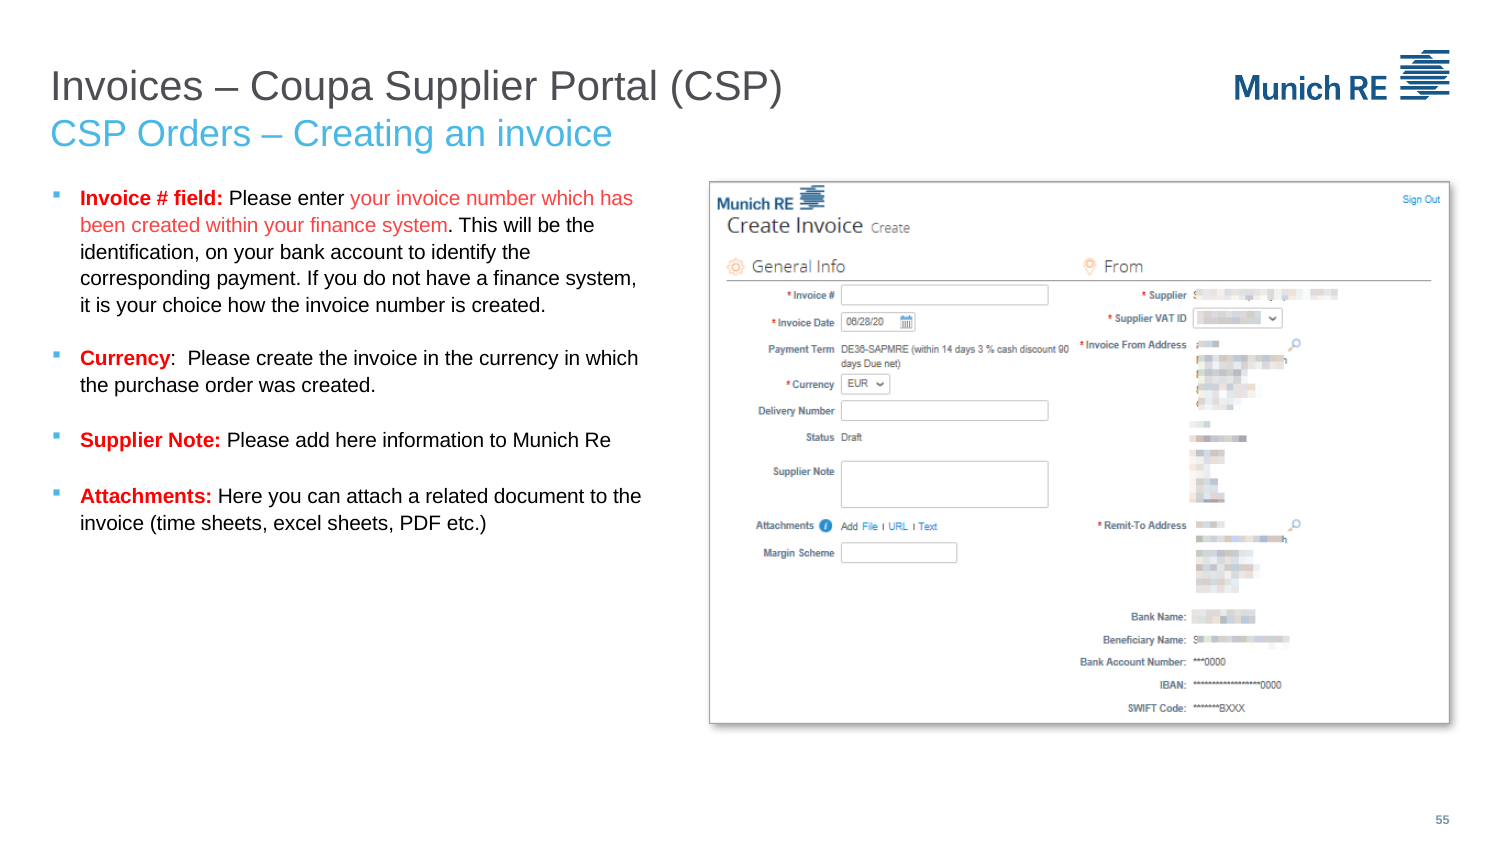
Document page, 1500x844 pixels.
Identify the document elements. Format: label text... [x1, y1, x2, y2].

slide_number 55 [1385, 803, 1450, 837]
text_box Invoices – Coupa Supplier Portal (CSP) CSP Orders – Creating an invoice [50, 59, 1173, 151]
text_box Invoice # field: Please enter your invoice number which has been created within your finance system. This will be the identification, on your bank account to identify the corresponding payment. If you do not have a finance system, it is your choice how the invoice number is created. Currency: Please create the invoice in the currency in which the purchase order was created. Supplier Note: Please add here information to Munich Re Attachments: Here you can attach a related document to the invoice (time sheets, excel sheets, PDF etc.) [50, 181, 645, 535]
picture [708, 181, 1450, 724]
